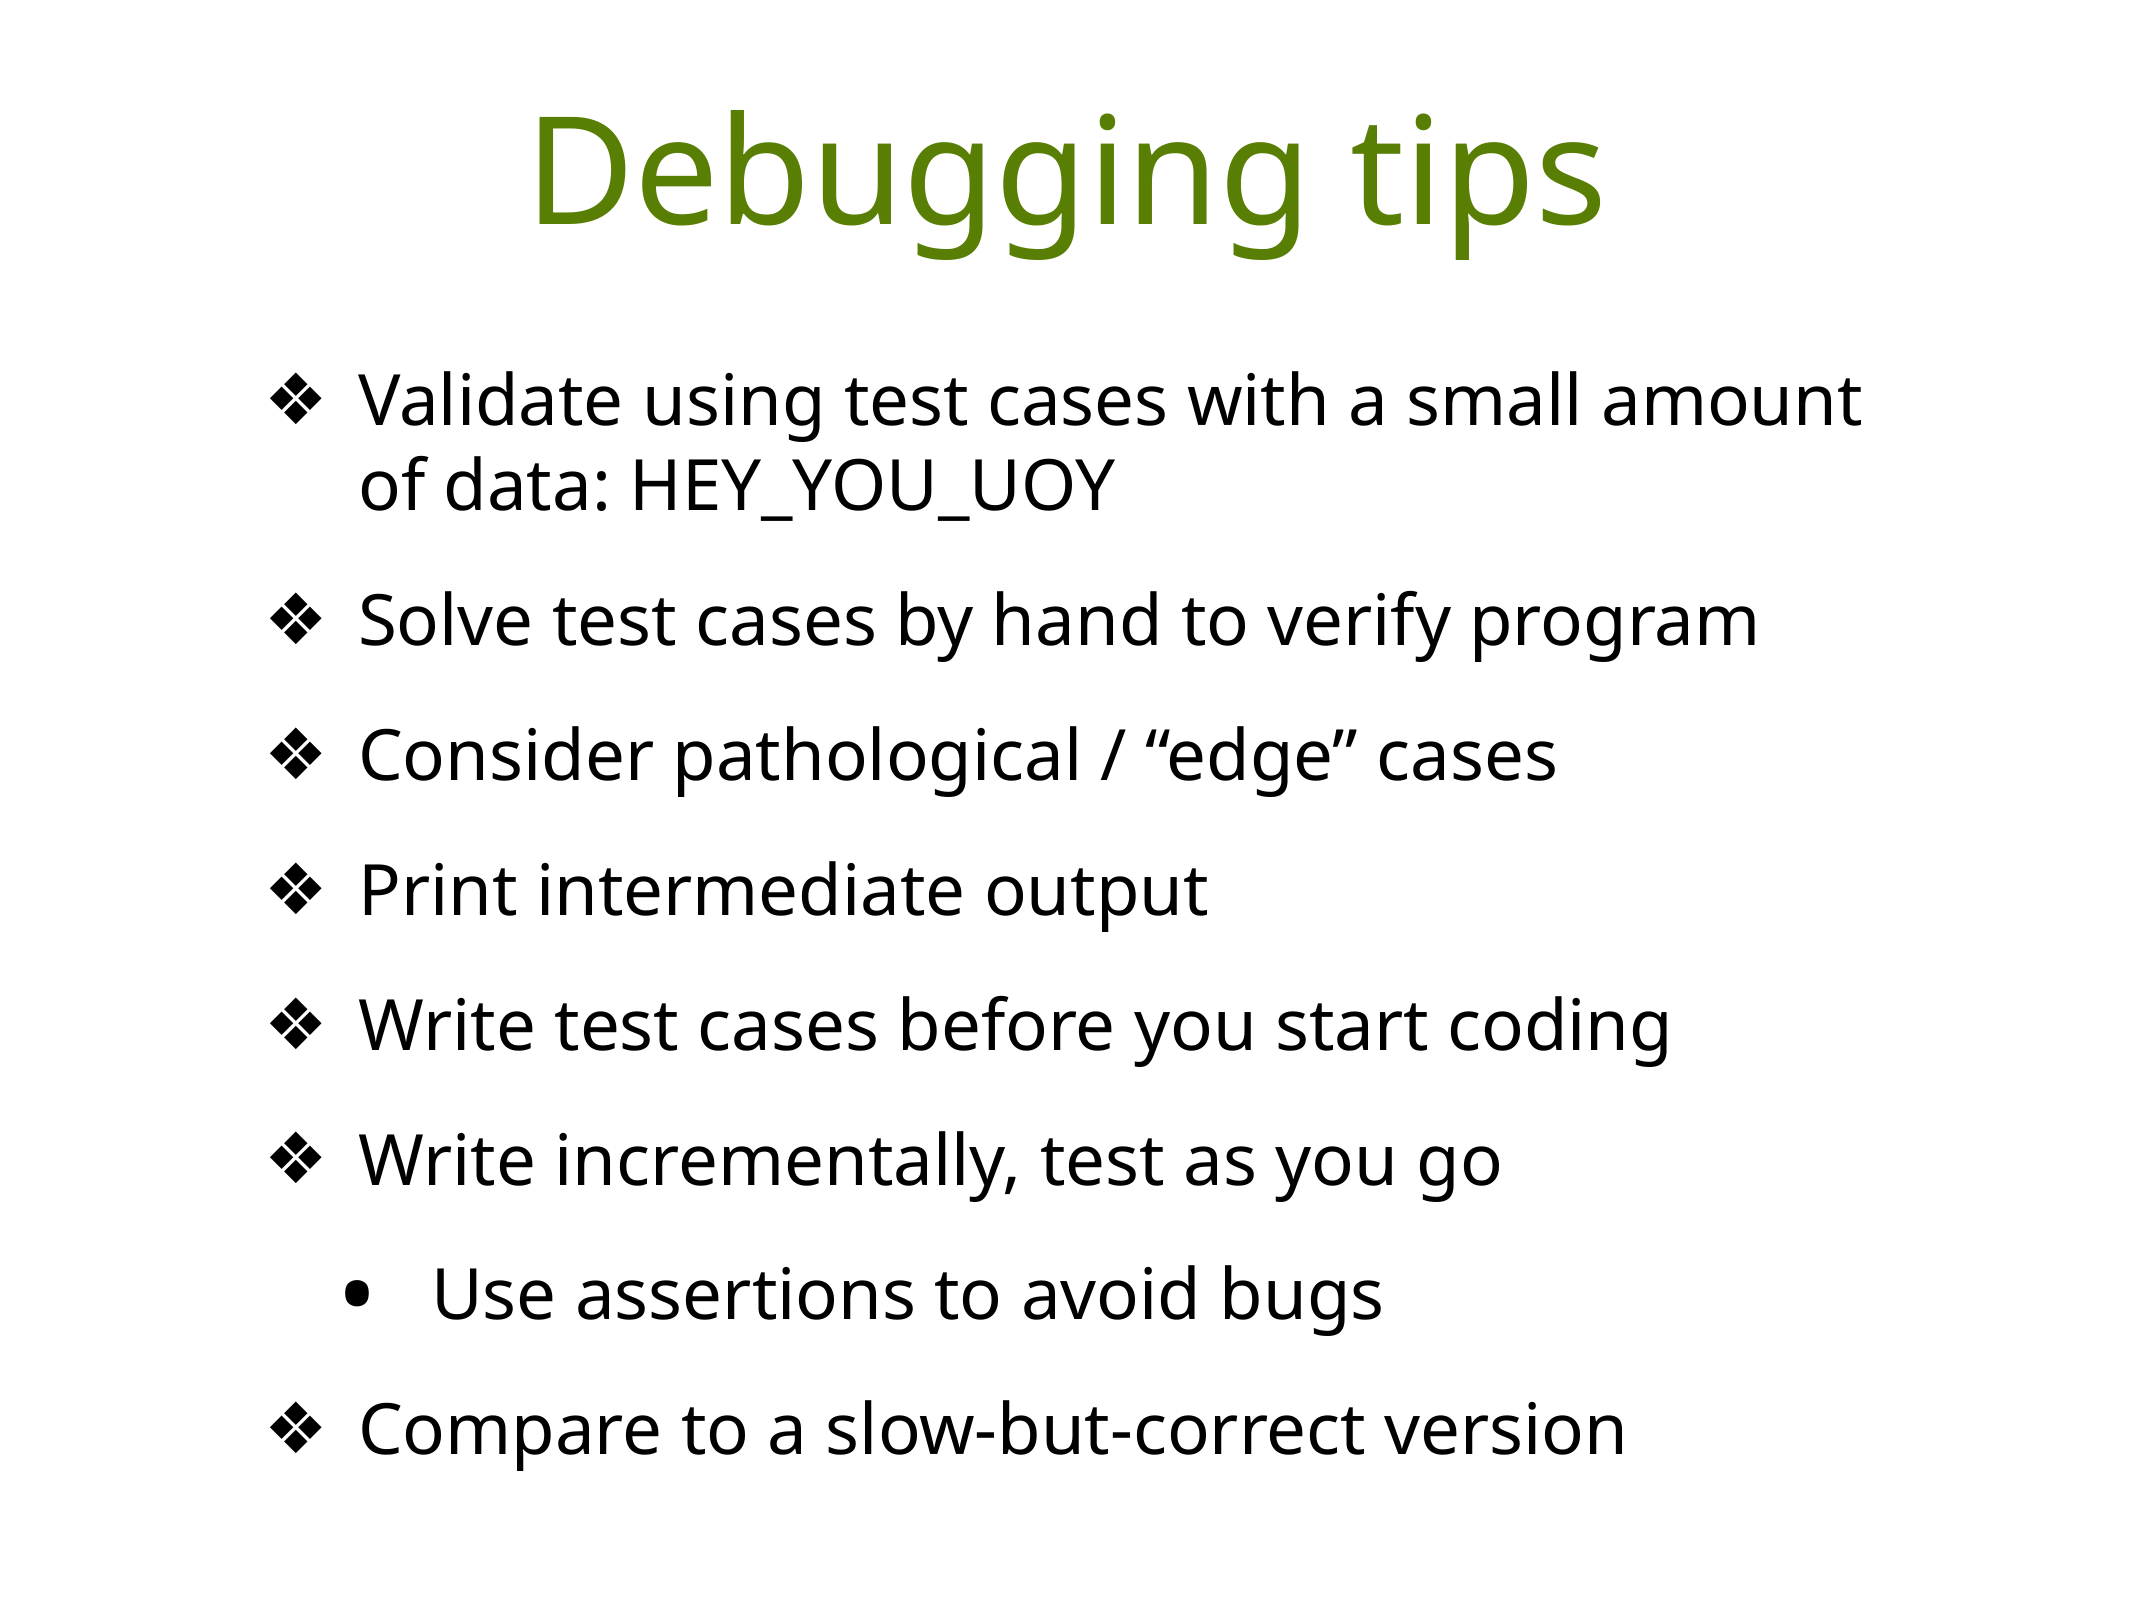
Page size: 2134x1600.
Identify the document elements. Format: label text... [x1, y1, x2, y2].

list Validate using test cases with a small amount of data: HEY_YOU_UOY Solve test cases by hand to verify program Consider pathological / “edge” cases Print intermediate output Write test cases before you start coding Write incrementally, test as you go Use assertions to avoid bugs Compare to a slow-but-correct version [204, 358, 1921, 1600]
title Debugging tips [208, 41, 1925, 288]
